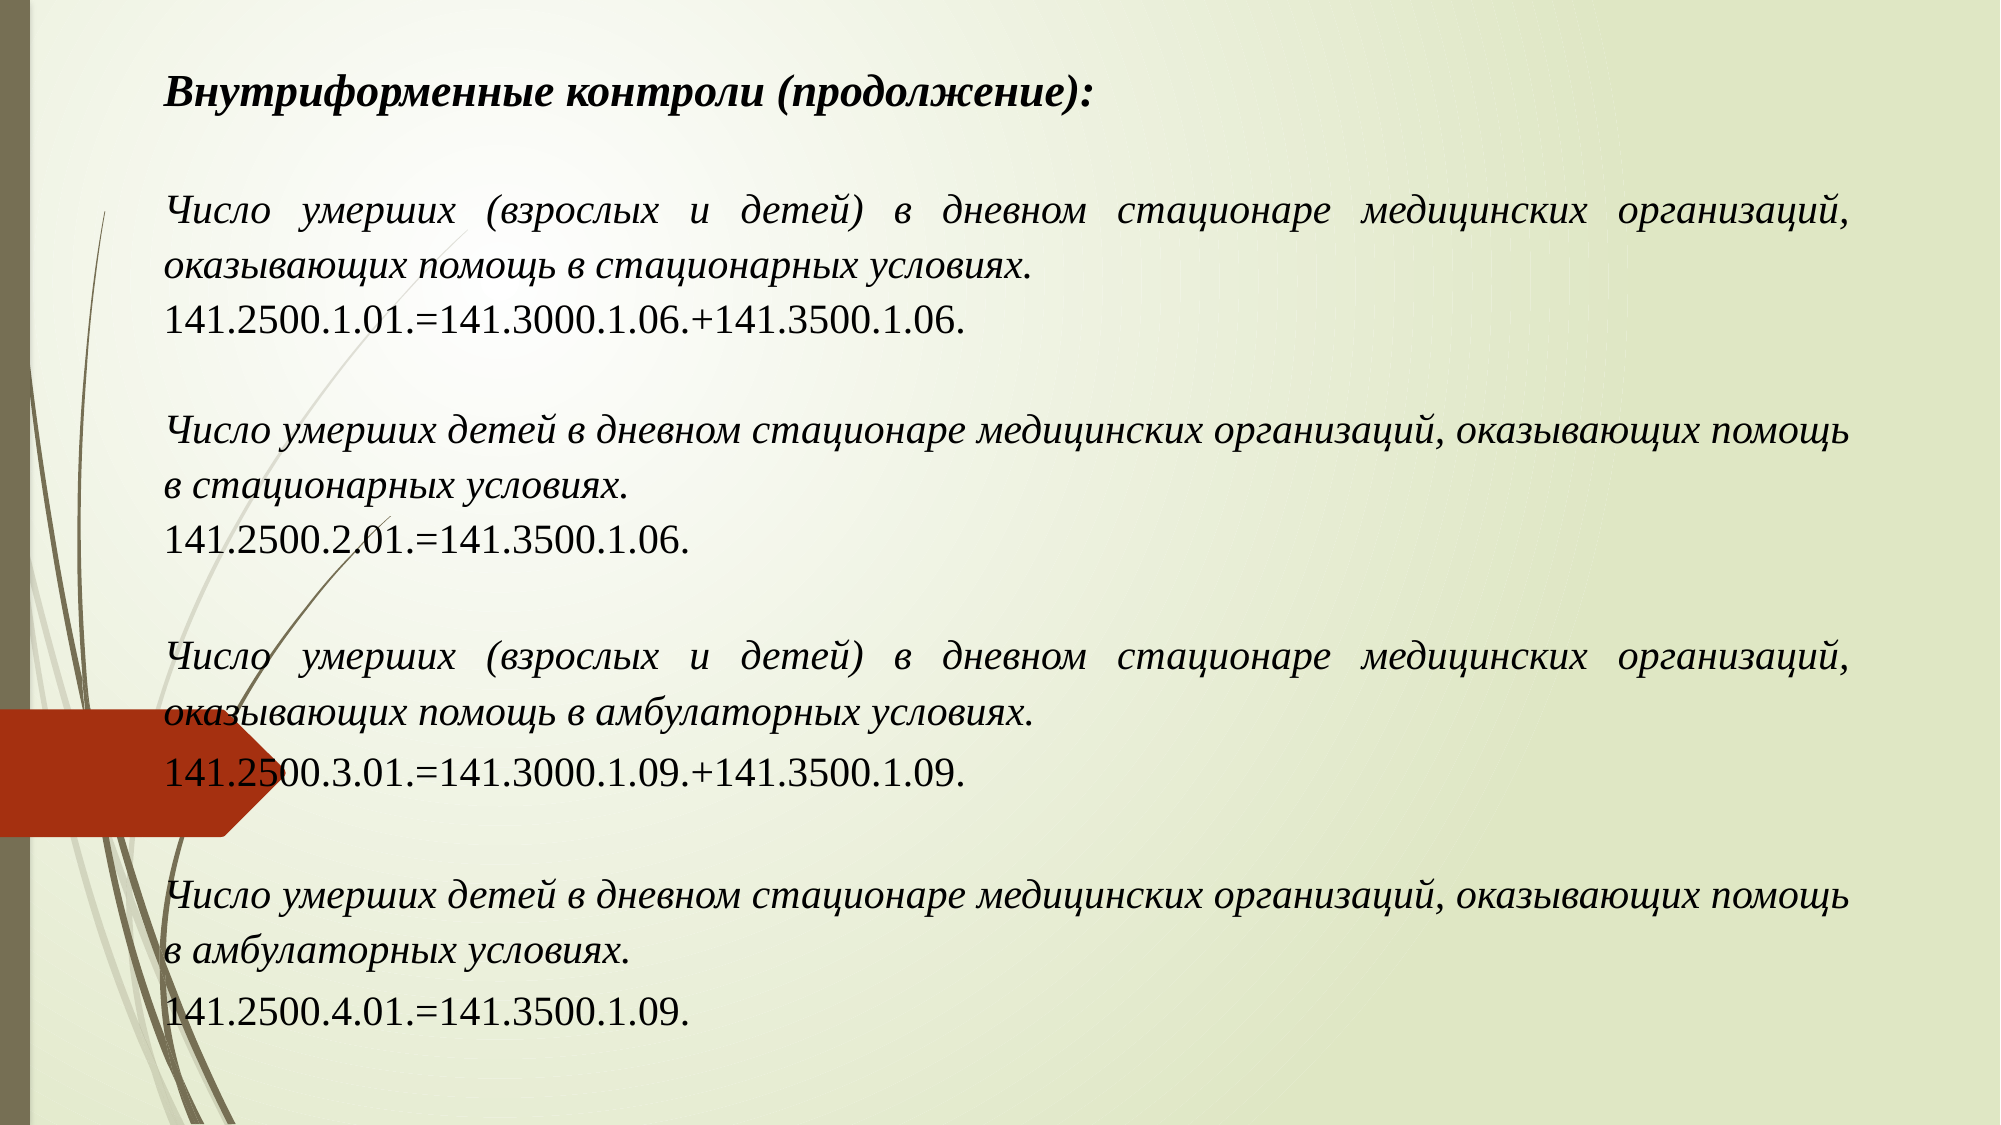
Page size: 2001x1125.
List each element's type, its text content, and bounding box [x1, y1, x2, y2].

text_box Внутриформенные контроли (продолжение): Число умерших (взрослых и детей) в дневном стационаре медицинских организаций, оказывающих помощь в стационарных условиях. 141.2500.1.01.=141.3000.1.06.+141.3500.1.06. Число умерших детей в дневном стационаре медицинских организаций, оказывающих помощь в стационарных условиях. 141.2500.2.01.=141.3500.1.06. Число умерших (взрослых и детей) в дневном стационаре медицинских организаций, оказывающих помощь в амбулаторных условиях. 141.2500.3.01.=141.3000.1.09.+141.3500.1.09. Число умерших детей в дневном стационаре медицинских организаций, оказывающих помощь в амбулаторных условиях. 141.2500.4.01.=141.3500.1.09. [148, 42, 1866, 1074]
